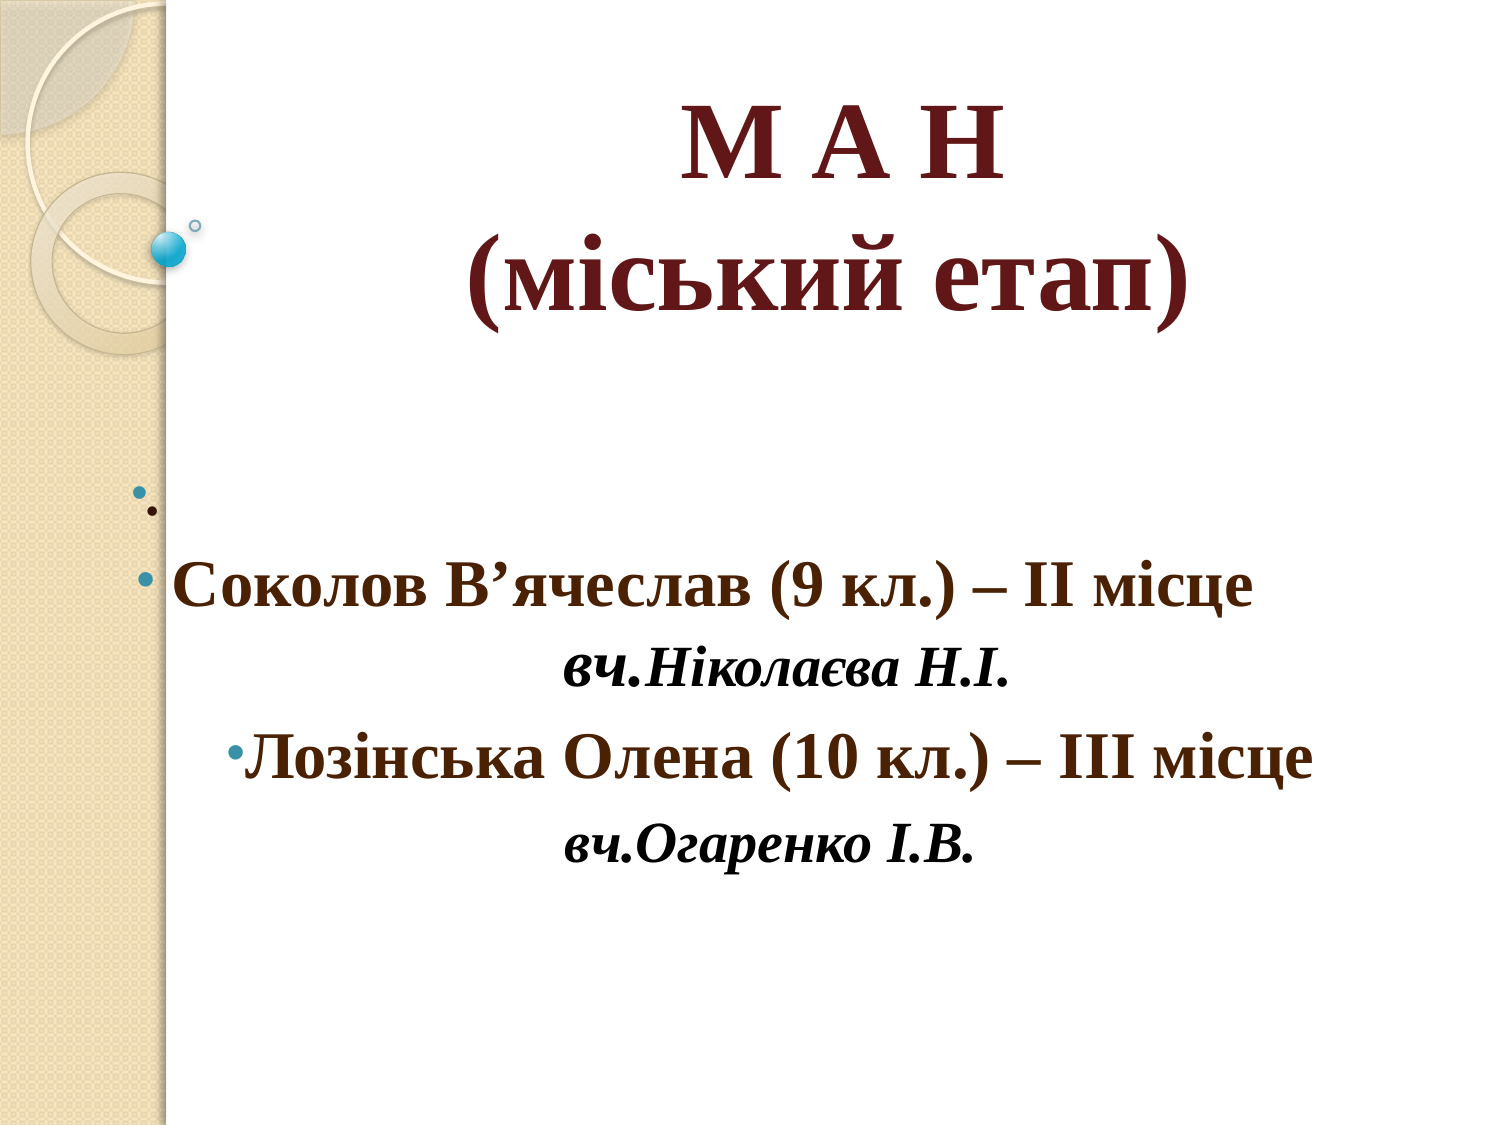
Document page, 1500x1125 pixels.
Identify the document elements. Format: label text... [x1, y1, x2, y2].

subtitle . Соколов В’ячеслав (9 кл.) – ІІ місце вч.Ніколаєва Н.І. Лозінська Олена (10 кл.) – ІІІ місце вч.Огаренко І.В. [112, 457, 1426, 1080]
title М А Н (міський етап) [234, 59, 1450, 340]
